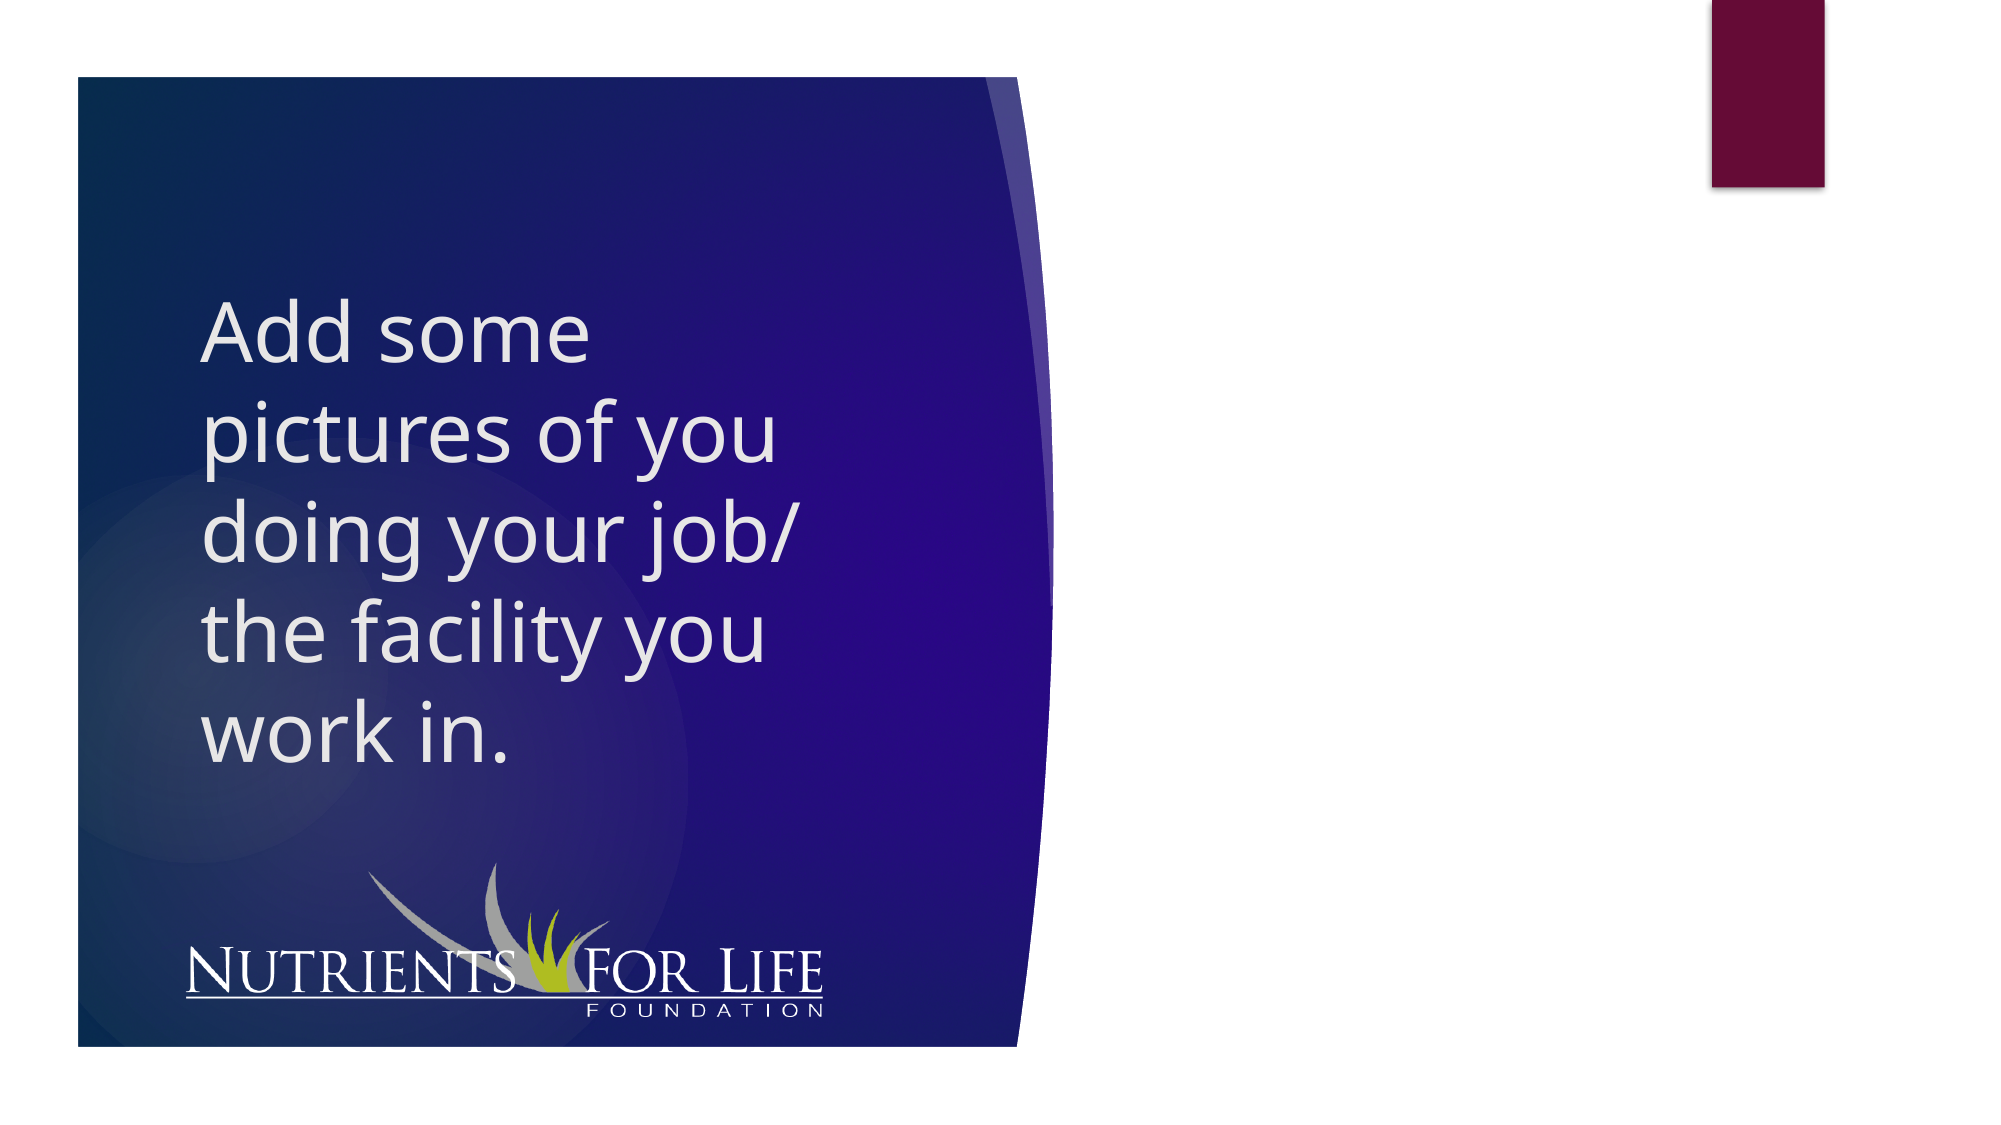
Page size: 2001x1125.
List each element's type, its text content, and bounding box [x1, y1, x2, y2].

picture [184, 862, 823, 1017]
title Add some pictures of you doing your job/ the facility you work in. [185, 342, 899, 717]
